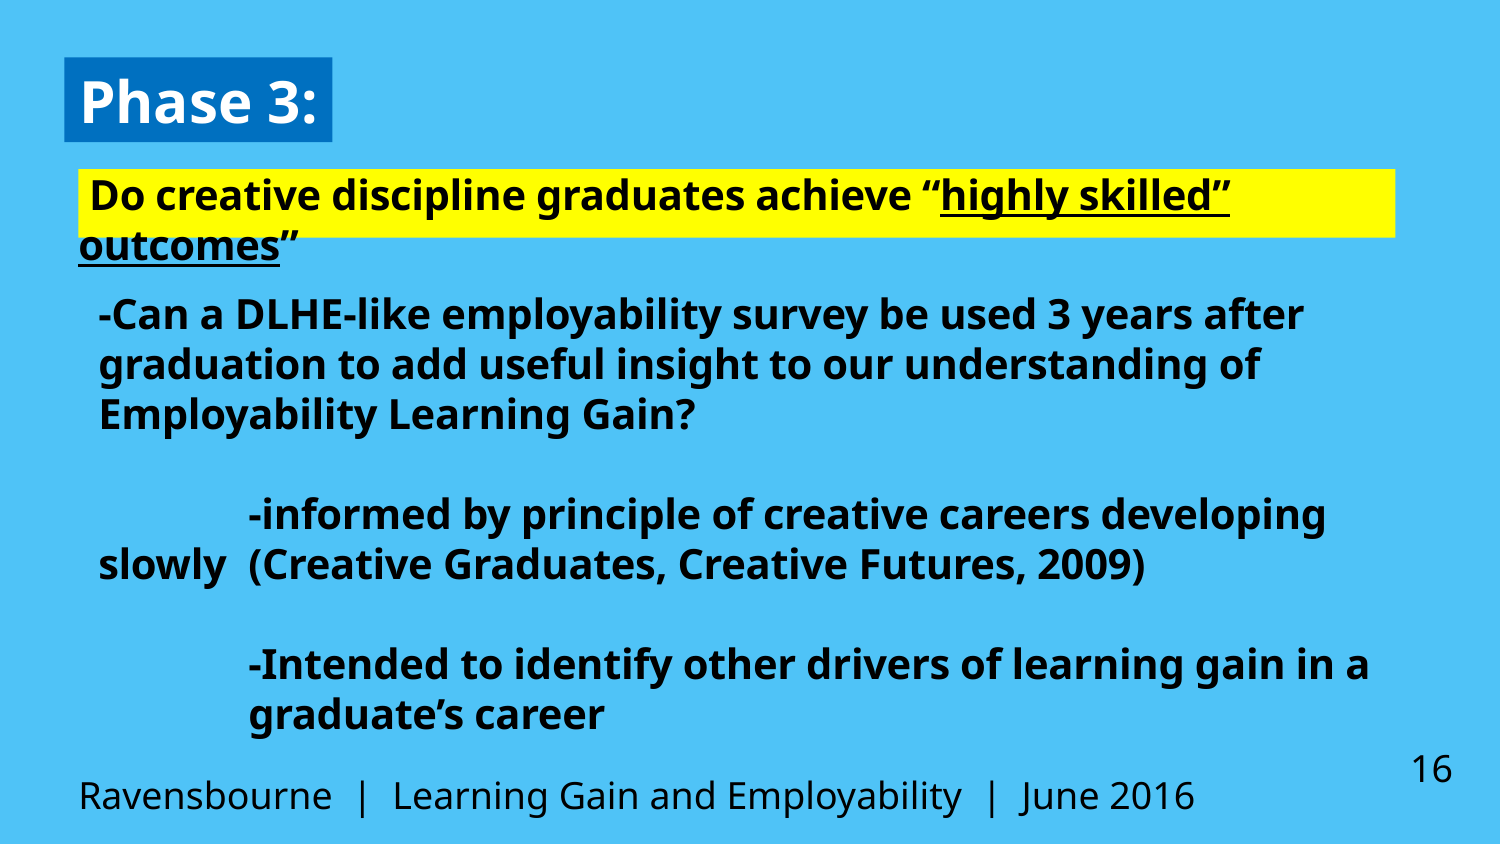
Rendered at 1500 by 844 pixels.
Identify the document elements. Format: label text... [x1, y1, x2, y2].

text_box Phase 3: [64, 57, 333, 143]
footer Ravensbourne | Learning Gain and Employability | June 2016 [78, 753, 1415, 817]
slide_number 16 [1368, 773, 1454, 797]
text_box -Can a DLHE-like employability survey be used 3 years after graduation to add useful insight to our understanding of Employability Learning Gain? -informed by principle of creative careers developing slowly (Creative Graduates, Creative Futures, 2009) -Intended to identify other drivers of learning gain in a graduate’s career [98, 237, 1427, 380]
list Do creative discipline graduates achieve “highly skilled” outcomes” [78, 169, 1396, 238]
